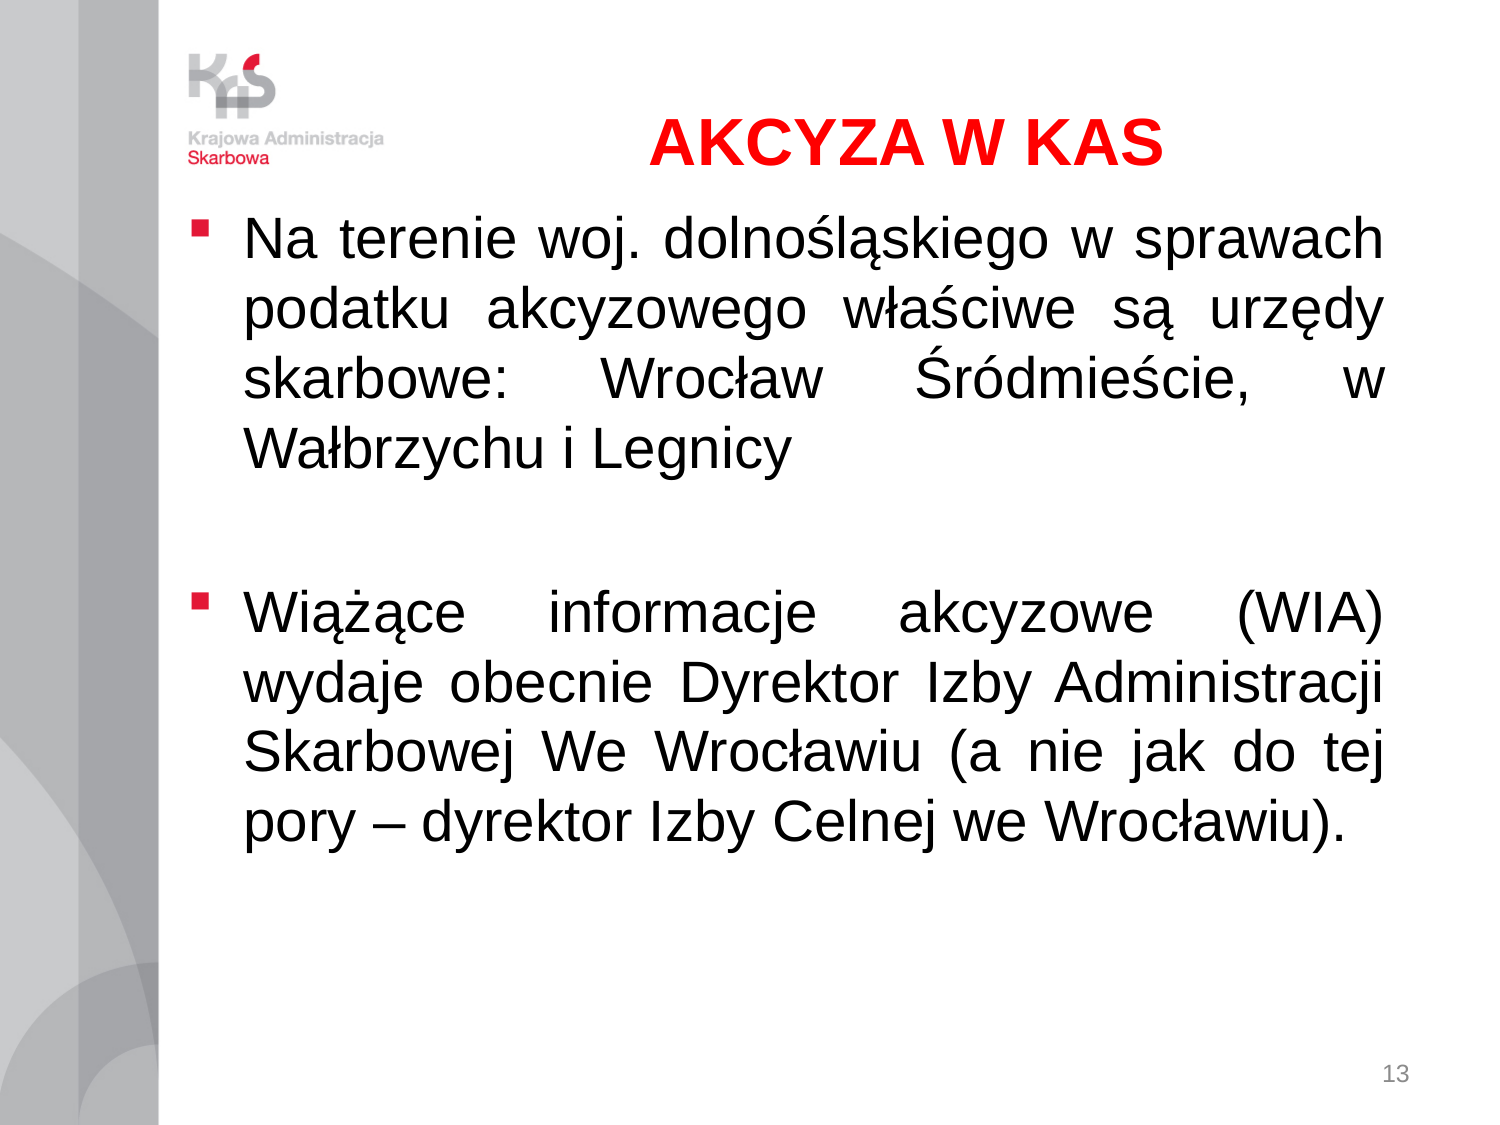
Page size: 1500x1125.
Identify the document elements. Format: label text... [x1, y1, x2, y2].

slide_number 13 [1074, 1042, 1425, 1103]
picture [0, 0, 1500, 1125]
title AKCYZA W KAS [389, 44, 1426, 233]
list Na terenie woj. dolnośląskiego w sprawach podatku akcyzowego właściwe są urzędy skarbowe: Wrocław Śródmieście, w Wałbrzychu i Legnicy Wiążące informacje akcyzowe (WIA) wydaje obecnie Dyrektor Izby Administracji Skarbowej We Wrocławiu (a nie jak do tej pory – dyrektor Izby Celnej we Wrocławiu). [171, 192, 1402, 1006]
